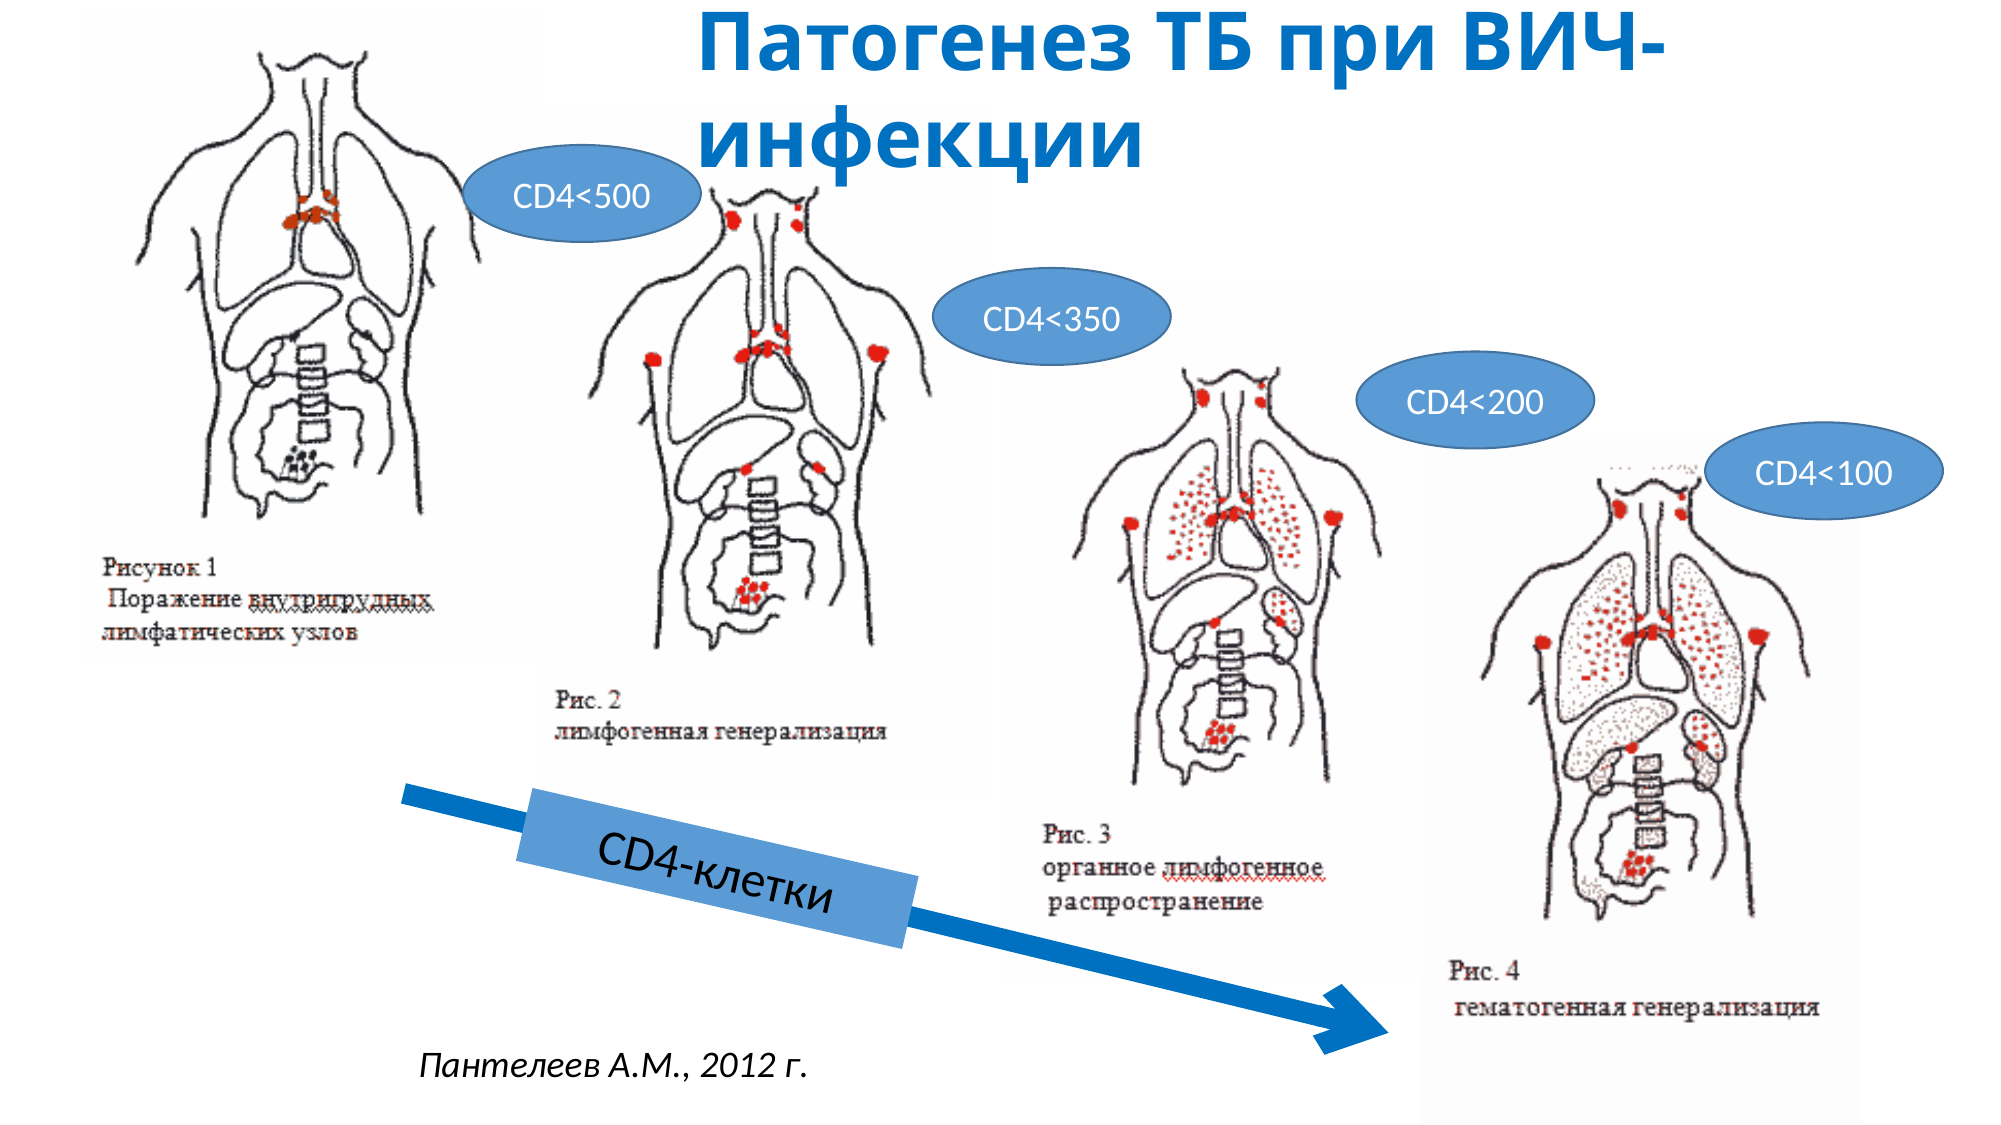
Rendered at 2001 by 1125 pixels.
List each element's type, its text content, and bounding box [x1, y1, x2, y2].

text_box Патогенез ТБ при ВИЧ-инфекции [681, 0, 2000, 192]
picture [1002, 286, 1862, 1125]
text_box CD4<100 [1732, 421, 1945, 518]
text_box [403, 793, 1389, 1033]
picture [84, 10, 990, 793]
text_box CD4<350 [990, 266, 1147, 362]
text_box CD4<200 [1439, 350, 1596, 439]
text_box Пантелеев А.М., 2012 г. [403, 1033, 1108, 1093]
